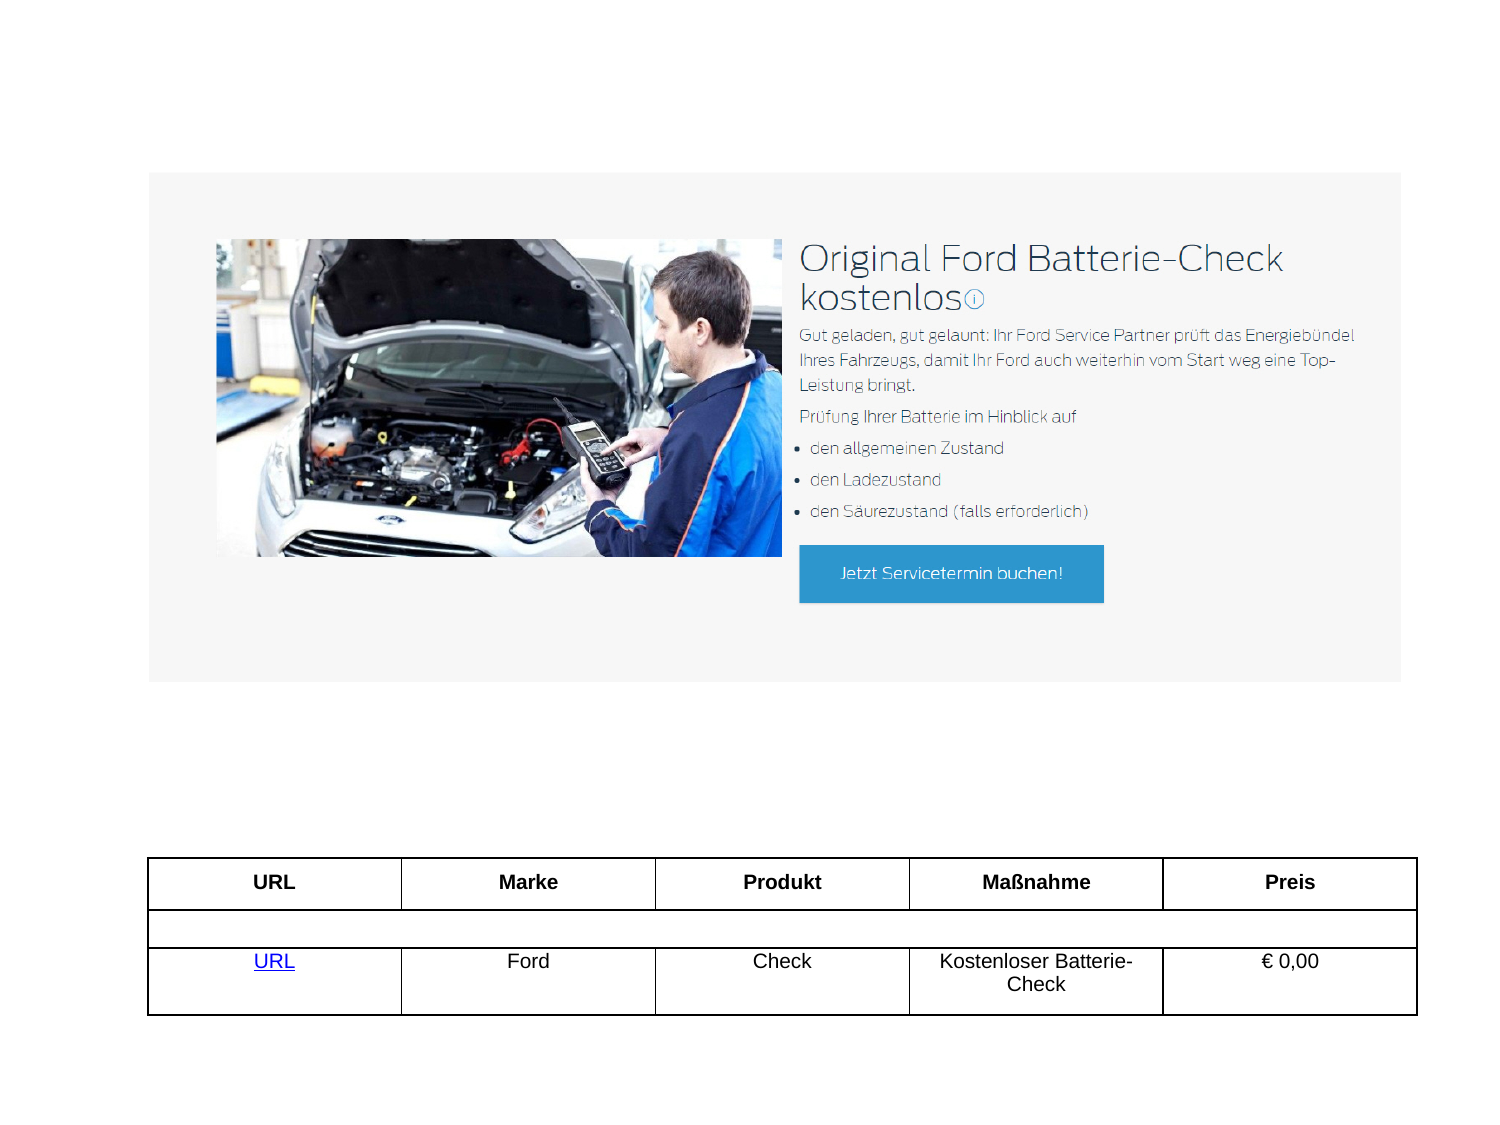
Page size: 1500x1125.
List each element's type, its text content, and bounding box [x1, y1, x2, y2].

table_cell [149, 911, 1416, 947]
table_cell Ford [402, 949, 655, 1014]
table_header Preis [1164, 859, 1416, 909]
table_header Produkt [656, 859, 909, 909]
table_cell URL [149, 949, 401, 1014]
table_header Marke [402, 859, 655, 909]
picture [149, 148, 1401, 706]
table_cell Check [656, 949, 909, 1014]
table_header Maßnahme [910, 859, 1162, 909]
table_cell Kostenloser Batterie-Check [910, 949, 1162, 1014]
table_header URL [149, 859, 401, 909]
table_cell € 0,00 [1164, 949, 1416, 1014]
